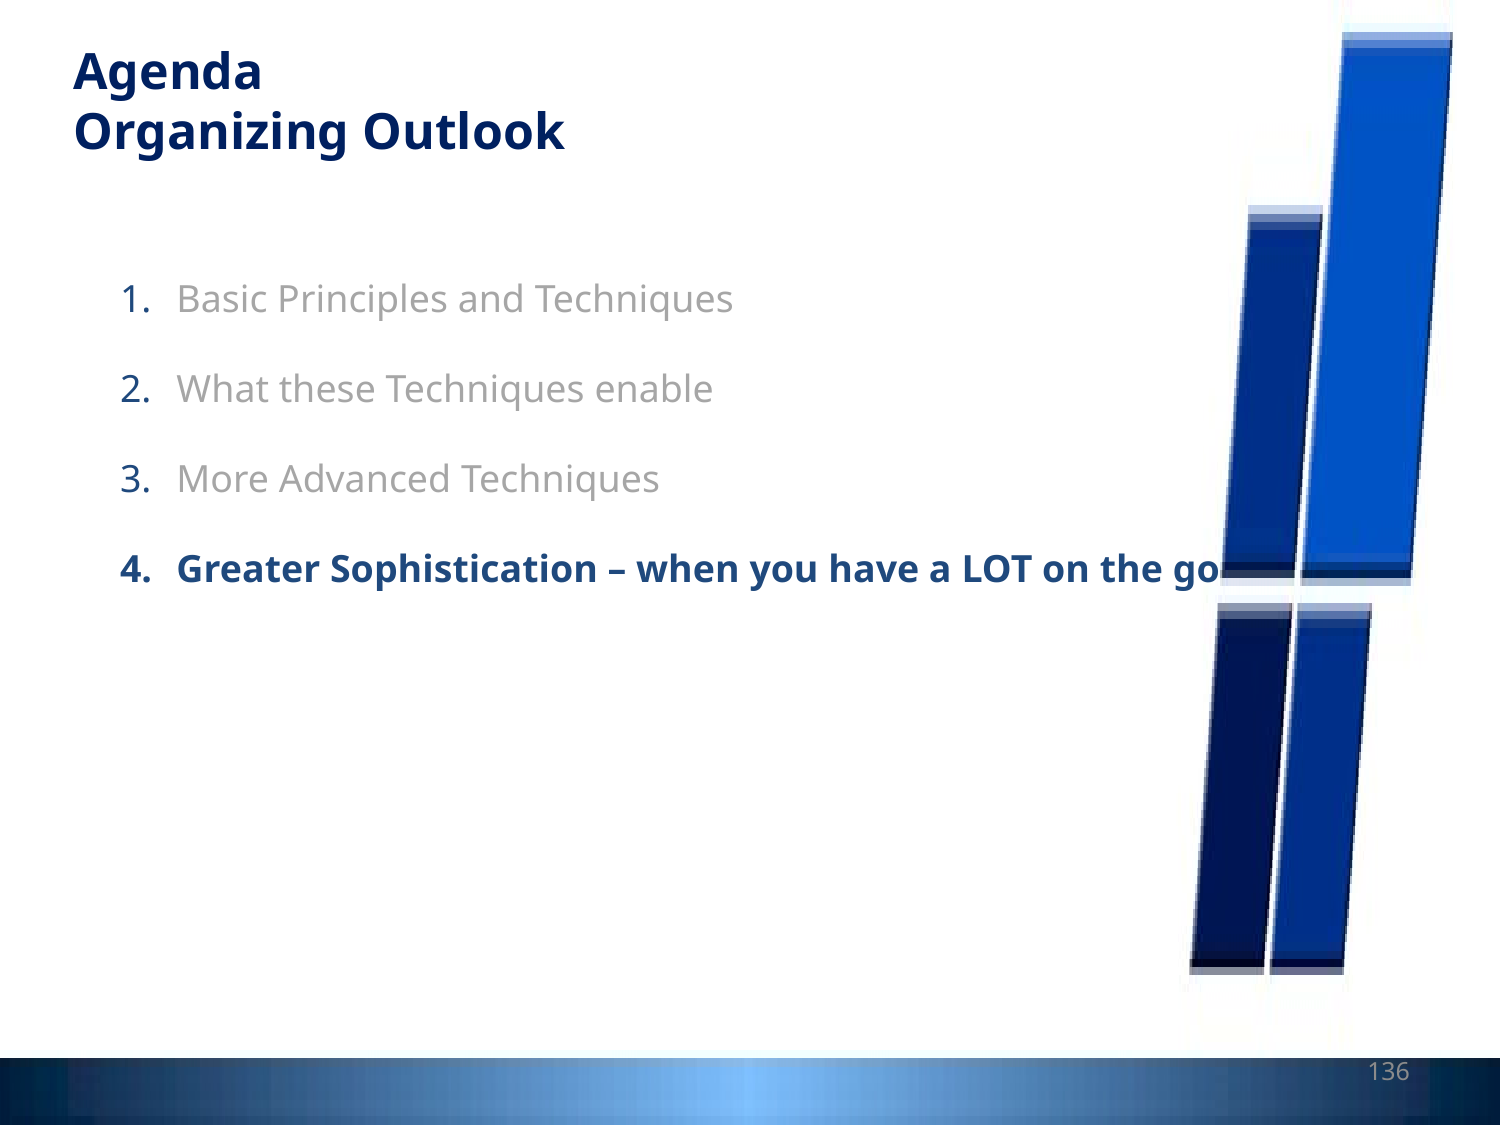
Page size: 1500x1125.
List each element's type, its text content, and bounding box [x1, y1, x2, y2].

picture [0, 0, 1500, 1125]
slide_number 136 [1074, 1042, 1425, 1103]
text_box Agenda Organizing Outlook [58, 35, 1114, 164]
text_box Basic Principles and Techniques What these Techniques enable More Advanced Techniques Greater Sophistication – when you have a LOT on the go [105, 267, 1442, 597]
